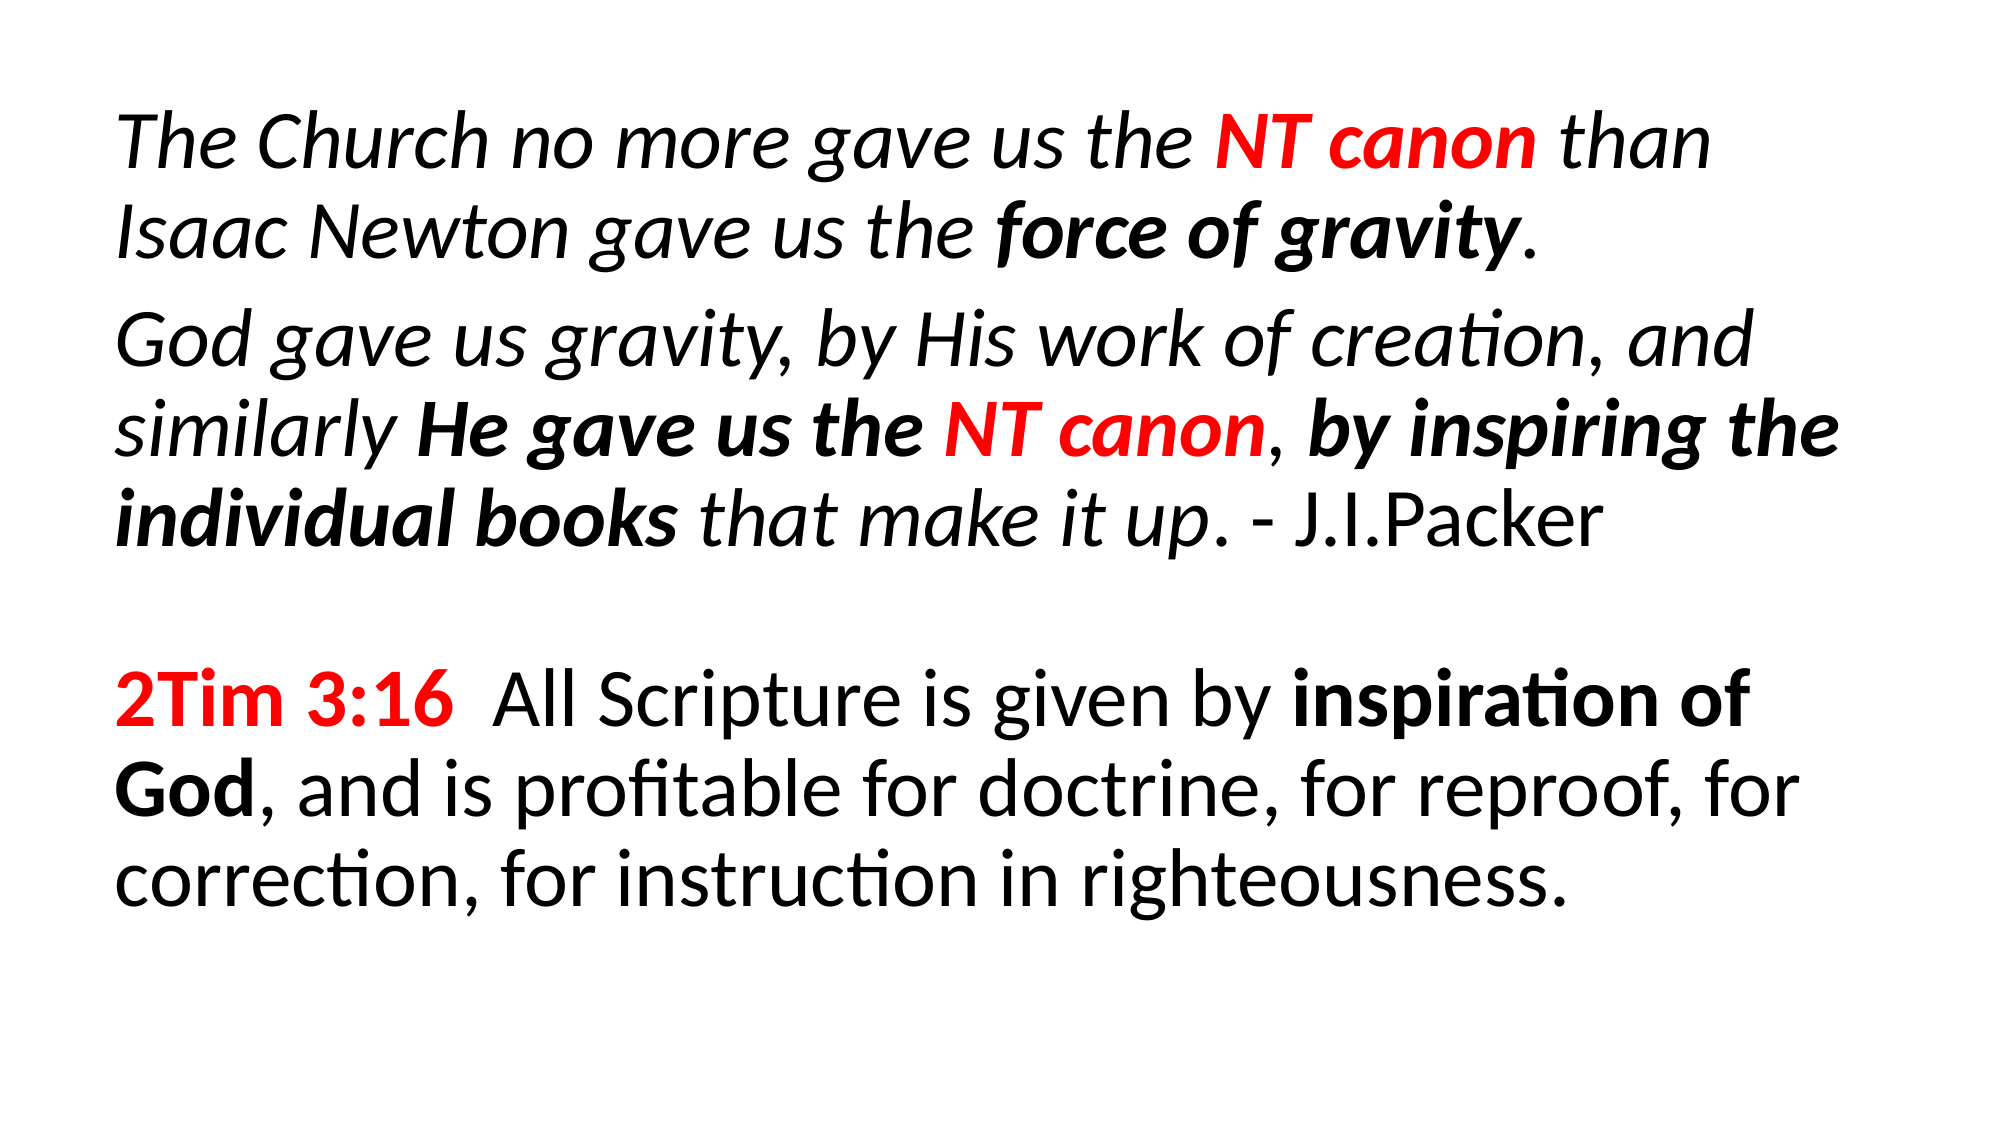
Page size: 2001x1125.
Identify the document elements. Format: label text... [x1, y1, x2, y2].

subtitle The Church no more gave us the NT canon than Isaac Newton gave us the force of gravity. God gave us gravity, by His work of creation, and similarly He gave us the NT canon, by inspiring the individual books that make it up. - J.I.Packer 2Tim 3:16 All Scripture is given by inspiration of God, and is profitable for doctrine, for reproof, for correction, for instruction in righteousness. [99, 69, 1900, 1056]
